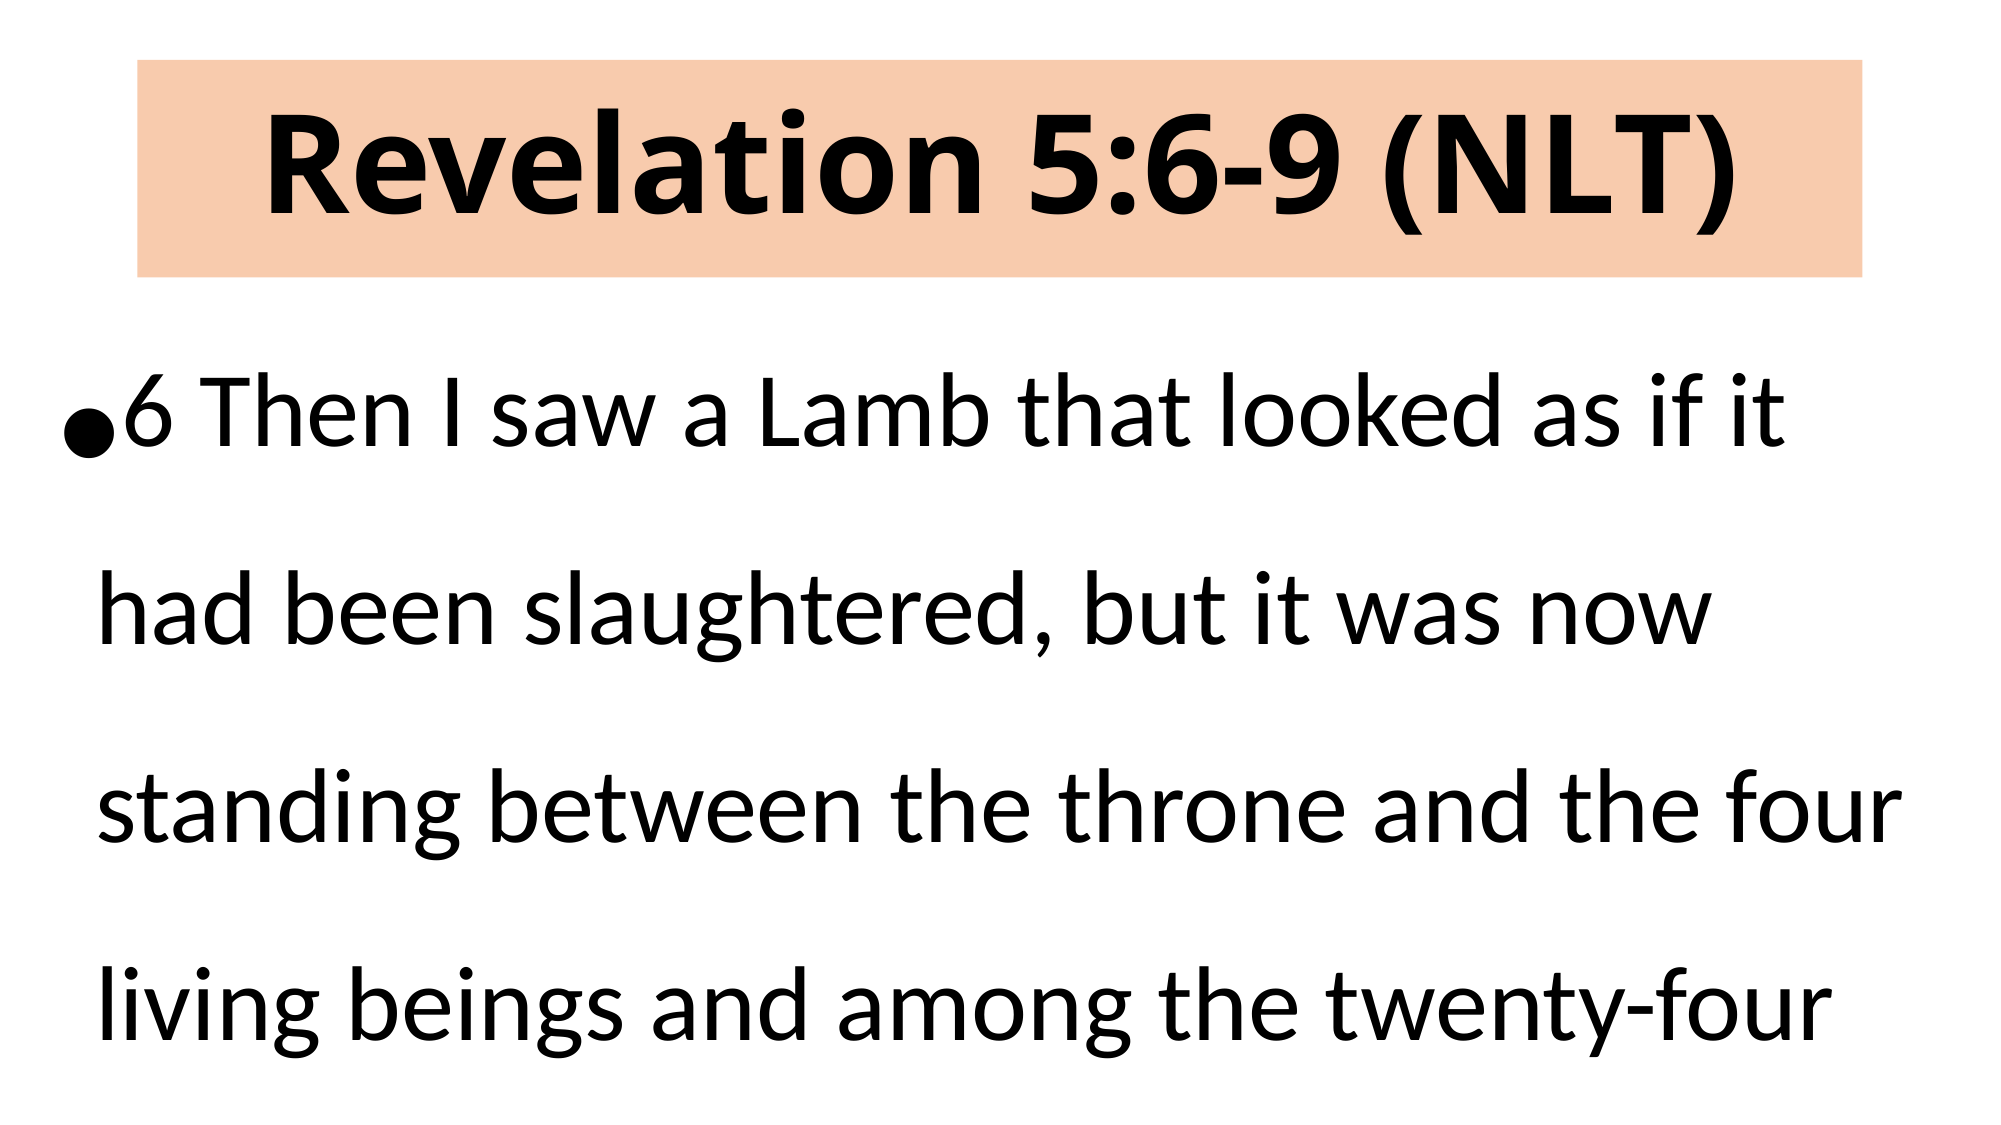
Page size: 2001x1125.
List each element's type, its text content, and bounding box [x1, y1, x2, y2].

list 6 Then I saw a Lamb that looked as if it had been slaughtered, but it was now standing between the throne and the four living beings and among the twenty-four elders. [42, 335, 1953, 1101]
title Revelation 5:6-9 (NLT) [137, 59, 1863, 278]
